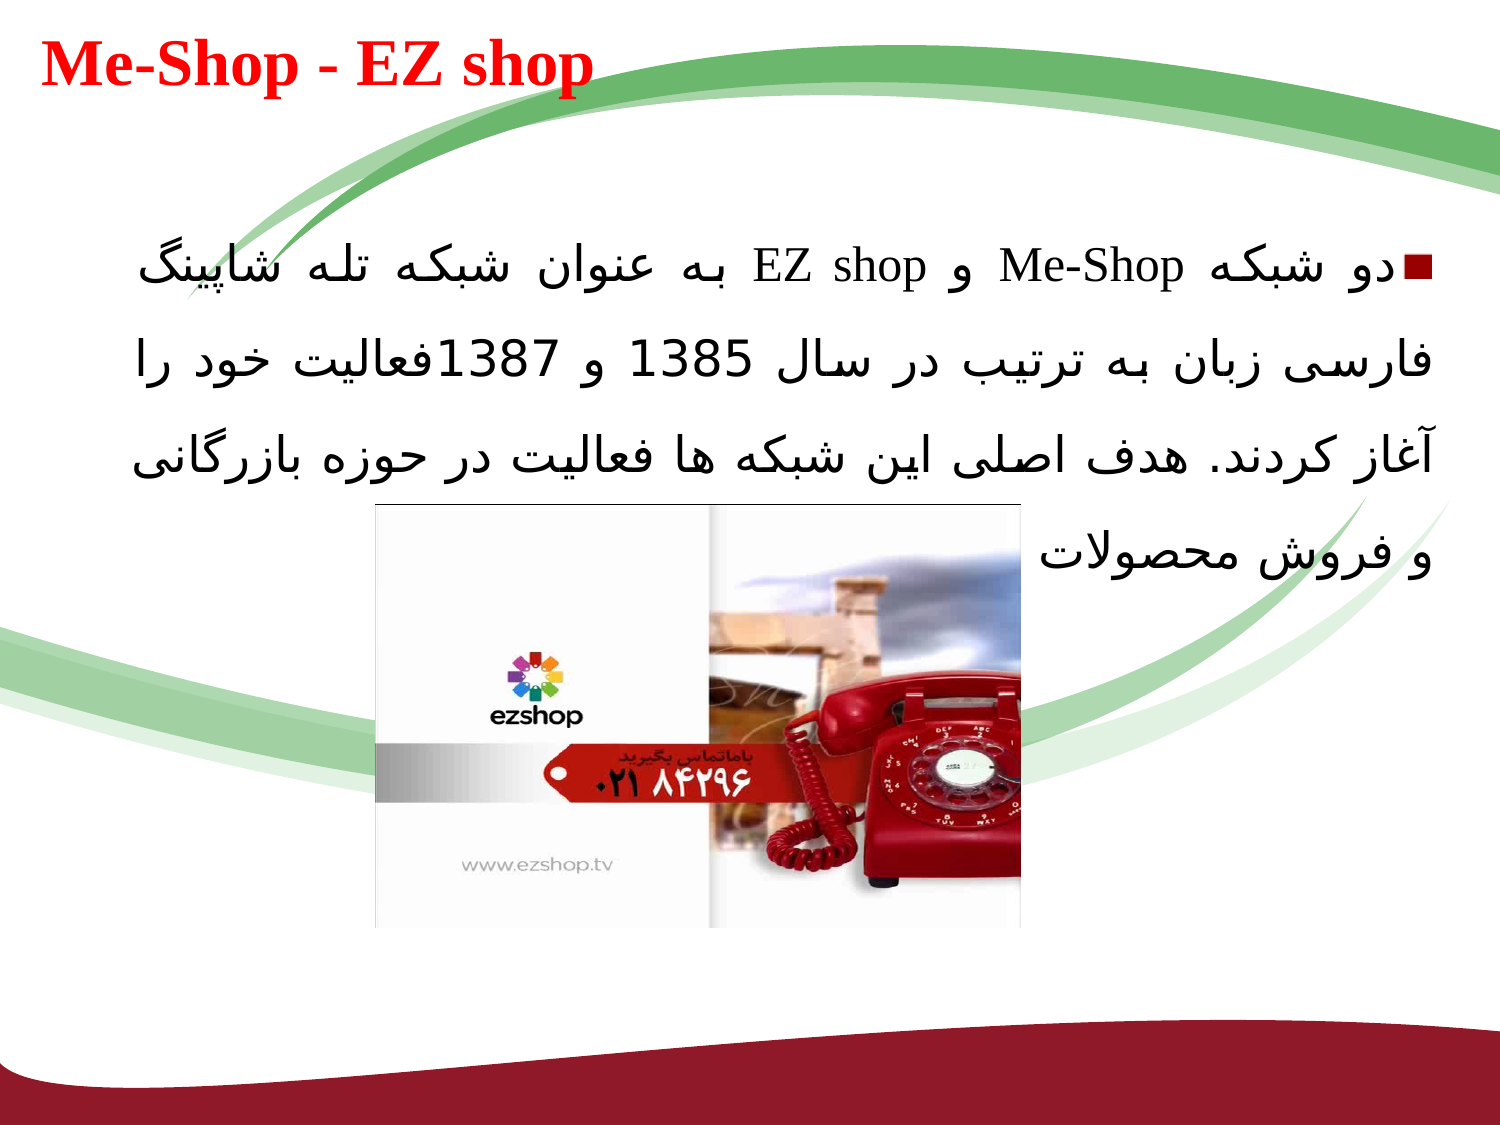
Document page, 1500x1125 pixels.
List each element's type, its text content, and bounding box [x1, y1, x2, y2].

title Me-Shop - EZ shop [0, 0, 622, 118]
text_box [374, 503, 1022, 929]
picture [1396, 243, 1432, 279]
list دو شبکه Me-Shop و EZ shop به عنوان شبکه تله شاپینگ فارسی زبان به ترتیب در سال 1385 و 1387فعالیت خود را آغاز کردند. هدف اصلی اين شبکه ها فعالیت در حوزه بازرگانی و فروش محصولات است. [114, 187, 1465, 504]
